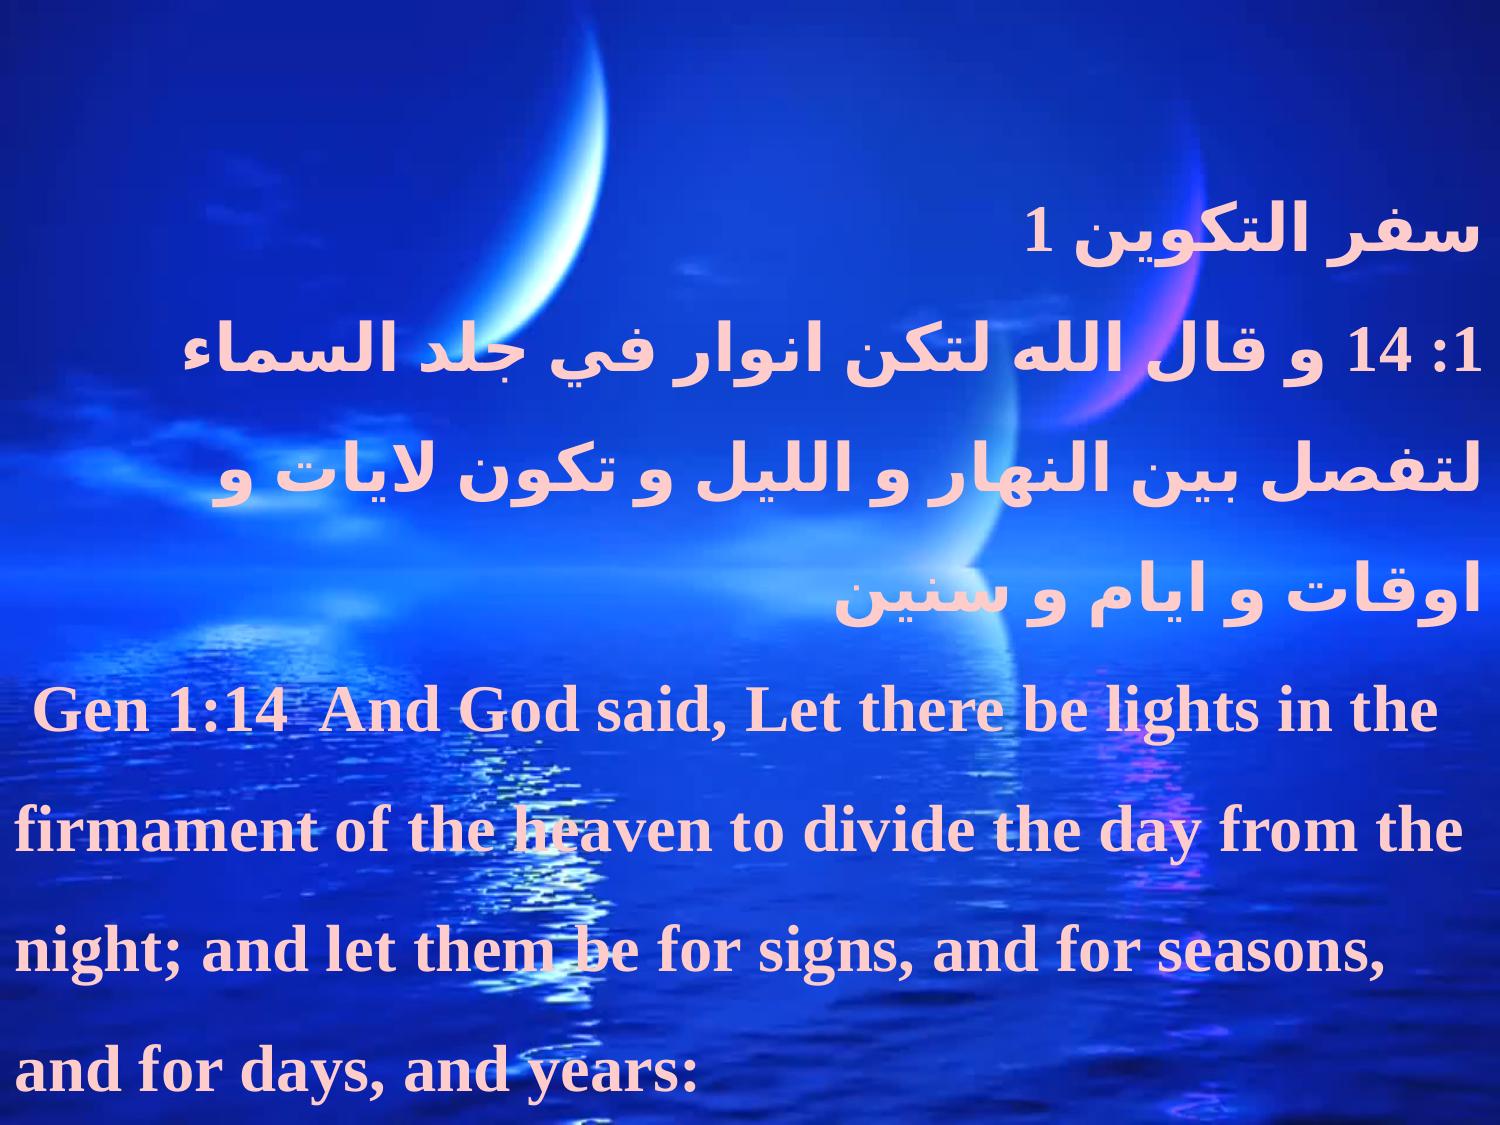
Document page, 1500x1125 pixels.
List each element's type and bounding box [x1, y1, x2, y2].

text_box [0, 0, 1500, 1125]
